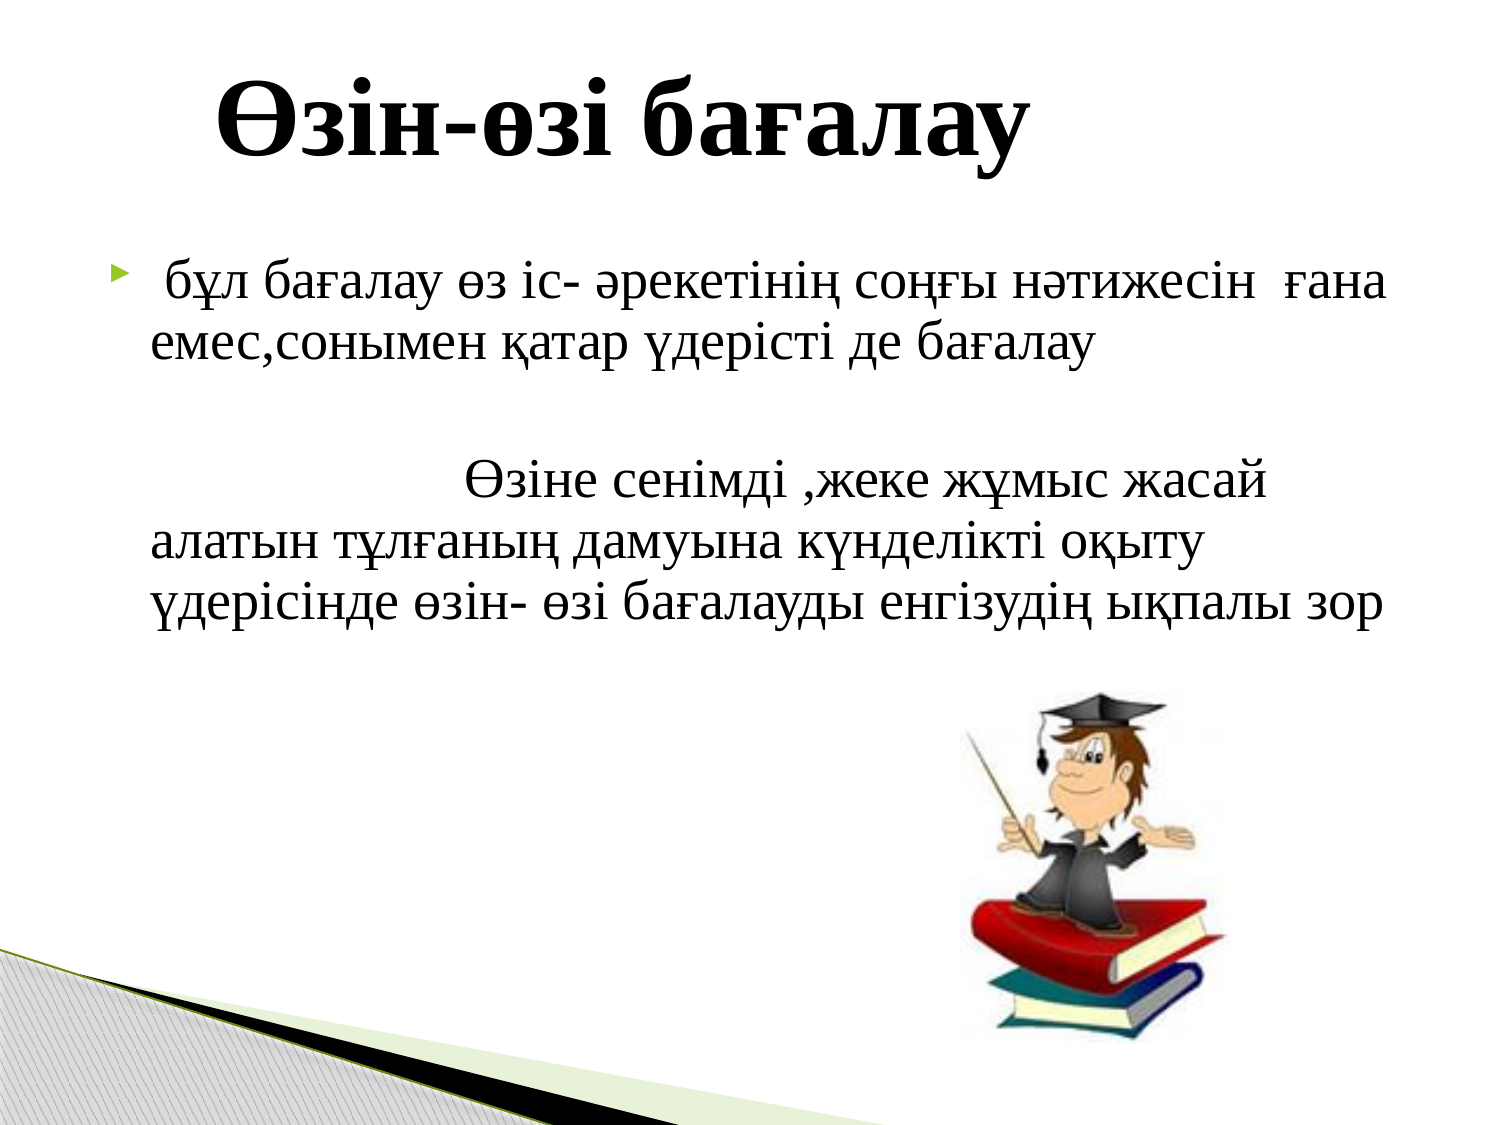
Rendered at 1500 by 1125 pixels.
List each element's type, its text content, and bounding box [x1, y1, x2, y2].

text_box Өзін-өзі бағалау [199, 35, 1149, 185]
title [75, 45, 1425, 233]
picture [960, 691, 1231, 1044]
list бұл бағалау өз іс- әрекетінің соңғы нәтижесін ғана емес,сонымен қатар үдерісті де бағалау Өзіне сенімді ,жеке жұмыс жасай алатын тұлғаның дамуына күнделікті оқыту үдерісінде өзін- өзі бағалауды енгізудің ықпалы зор [75, 243, 1425, 986]
